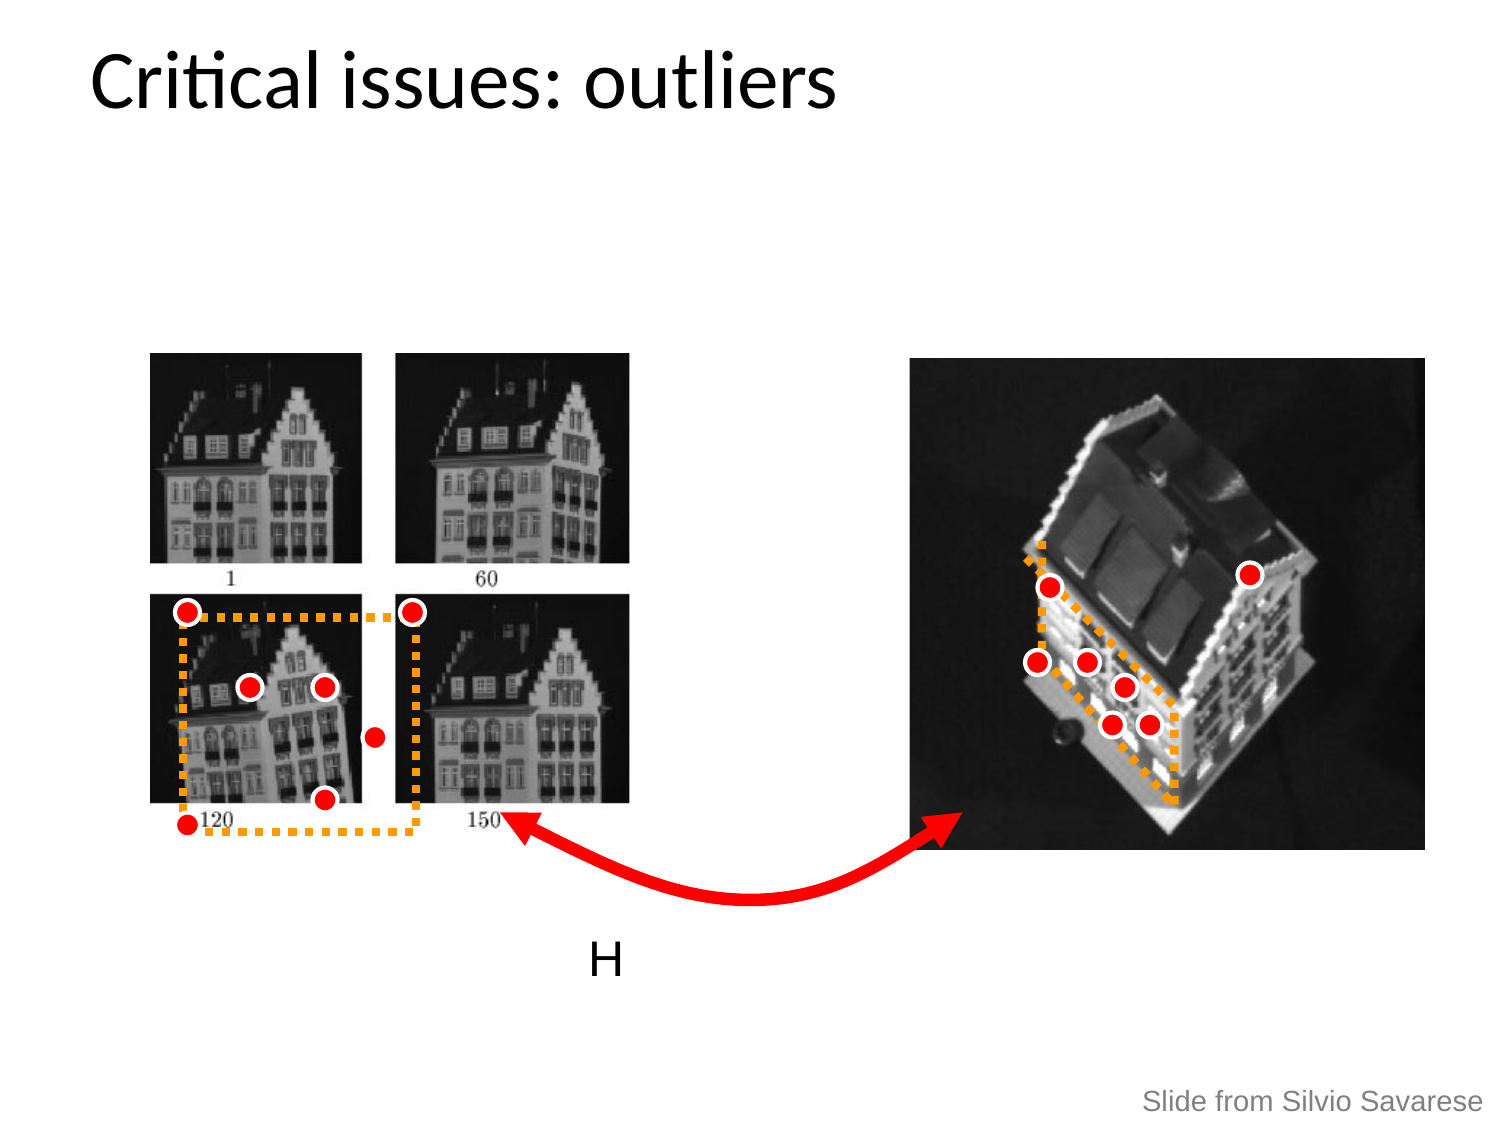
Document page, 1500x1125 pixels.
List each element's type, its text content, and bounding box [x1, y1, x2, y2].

picture [909, 358, 1426, 851]
picture [149, 352, 631, 834]
text_box [560, 812, 904, 901]
text_box Slide from Silvio Savarese [1127, 1074, 1500, 1125]
title Critical issues: outliers [74, 0, 1426, 151]
text_box H [573, 919, 640, 994]
